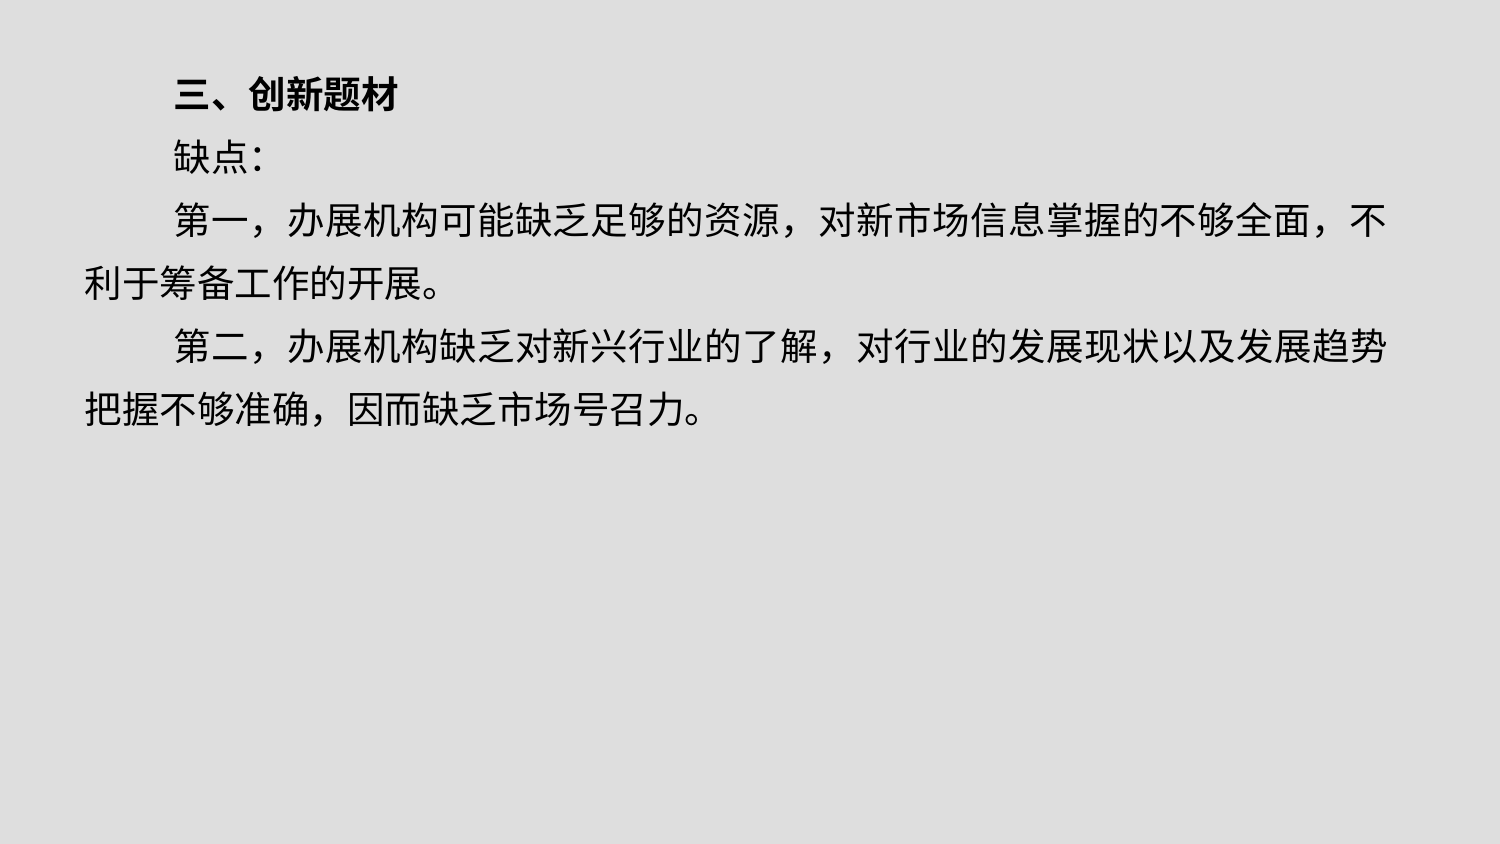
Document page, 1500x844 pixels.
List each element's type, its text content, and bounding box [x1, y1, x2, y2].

list 三、创新题材 缺点： 第一，办展机构可能缺乏足够的资源，对新市场信息掌握的不够全面，不利于筹备工作的开展。 第二，办展机构缺乏对新兴行业的了解，对行业的发展现状以及发展趋势把握不够准确，因而缺乏市场号召力。 [70, 45, 1404, 707]
